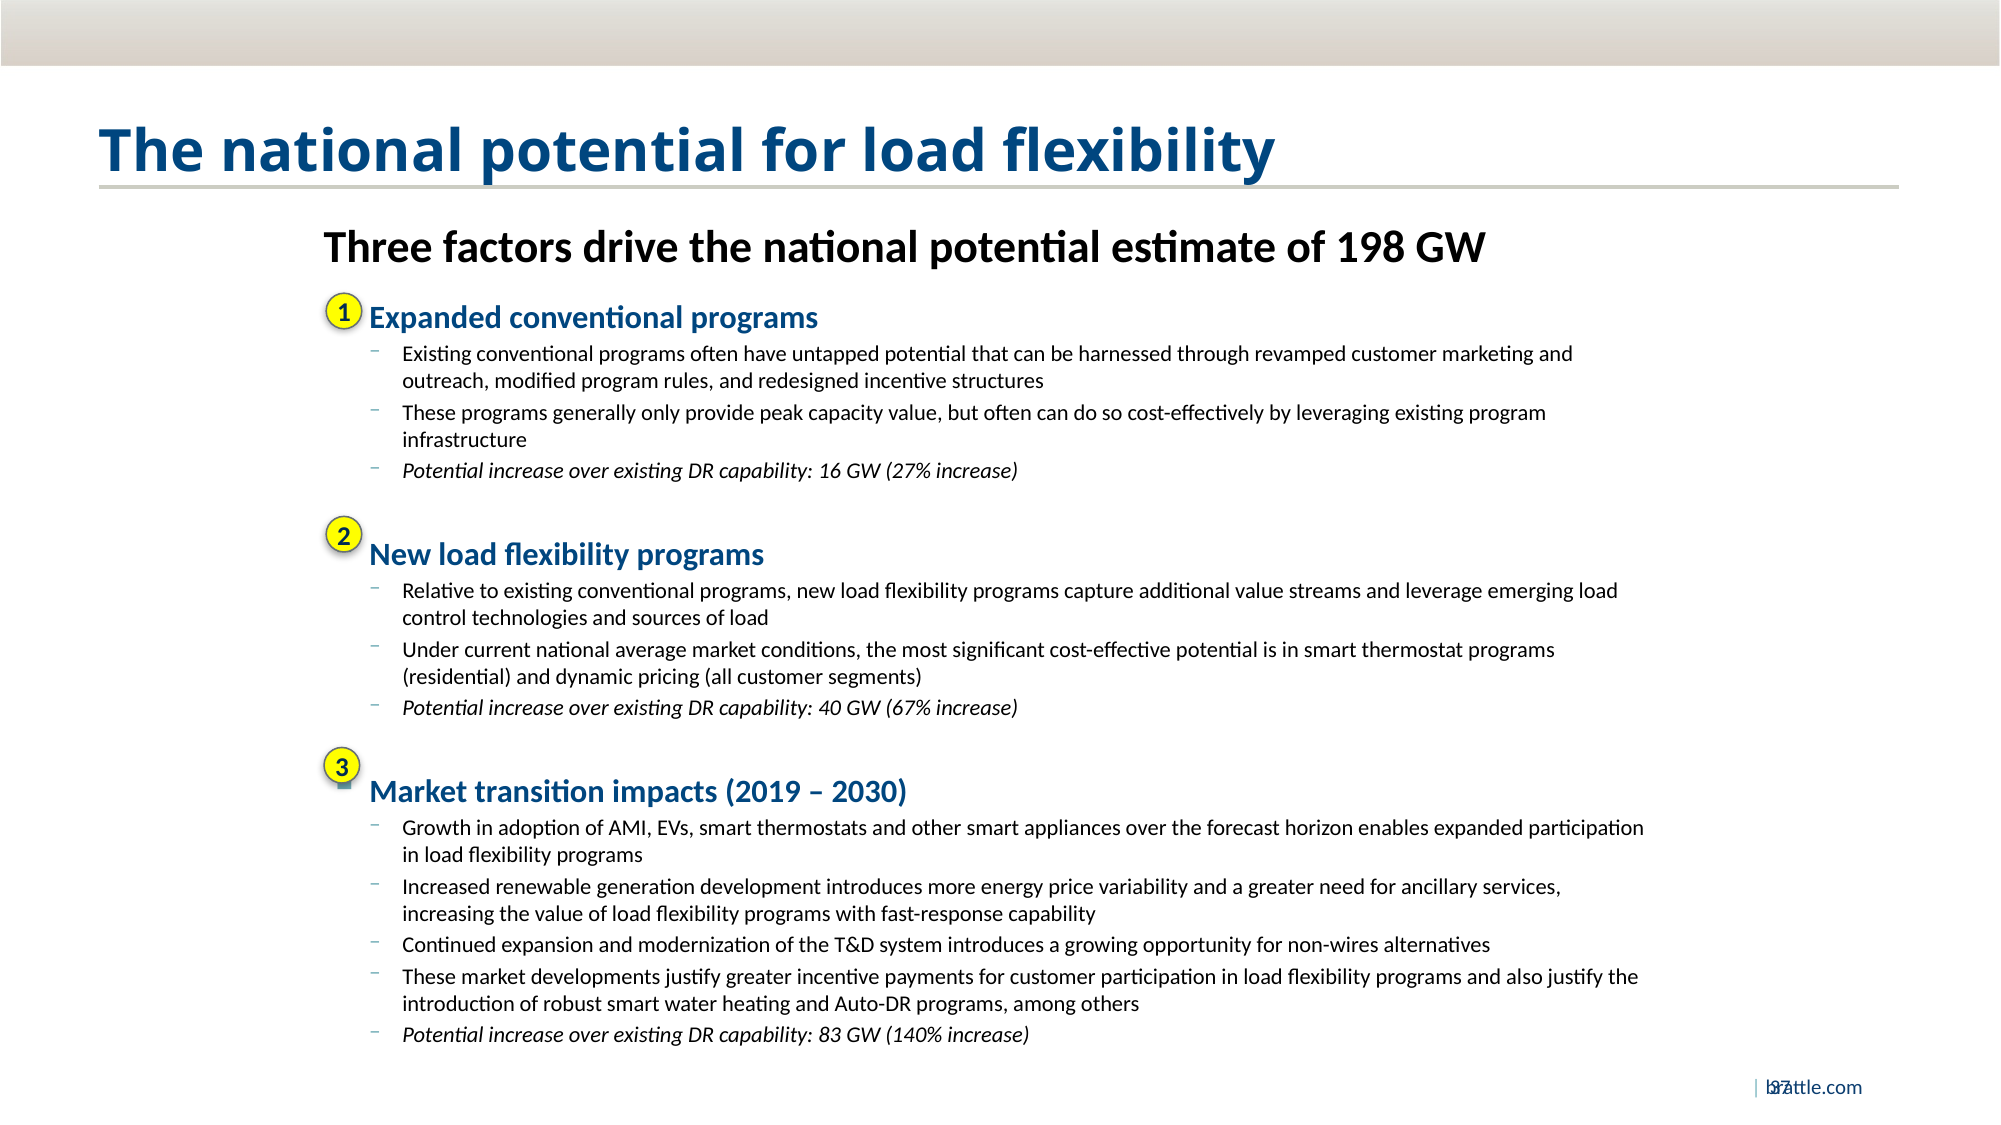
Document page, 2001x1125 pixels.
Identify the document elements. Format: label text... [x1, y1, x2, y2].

text_box 3 [323, 746, 361, 784]
title The national potential for load flexibility [98, 104, 1899, 191]
list Expanded conventional programs Existing conventional programs often have untapped potential that can be harnessed through revamped customer marketing and outreach, modified program rules, and redesigned incentive structures These programs generally only provide peak capacity value, but often can do so cost-effectively by leveraging existing program infrastructure Potential increase over existing DR capability: 16 GW (27% increase) New load flexibility programs Relative to existing conventional programs, new load flexibility programs capture additional value streams and leverage emerging load control technologies and sources of load Under current national average market conditions, the most significant cost-effective potential is in smart thermostat programs (residential) and dynamic pricing (all customer segments) Potential increase over existing DR capability: 40 GW (67% increase) Market transition impacts (2019 – 2030) Growth in adoption of AMI, EVs, smart thermostats and other smart appliances over the forecast horizon enables expanded participation in load flexibility programs Increased renewable generation development introduces more energy price variability and a greater need for ancillary services, increasing the value of load flexibility programs with fast-response capability Continued expansion and modernization of the T&D system introduces a growing opportunity for non-wires alternatives These market developments justify greater incentive payments for customer participation in load flexibility programs and also justify the introduction of robust smart water heating and Auto-DR programs, among others Potential increase over existing DR capability: 83 GW (140% increase) [304, 349, 1674, 1063]
picture [0, 0, 2000, 1125]
text_box 2 [325, 515, 363, 553]
text_box Three factors drive the national potential estimate of 198 GW [304, 208, 1707, 349]
